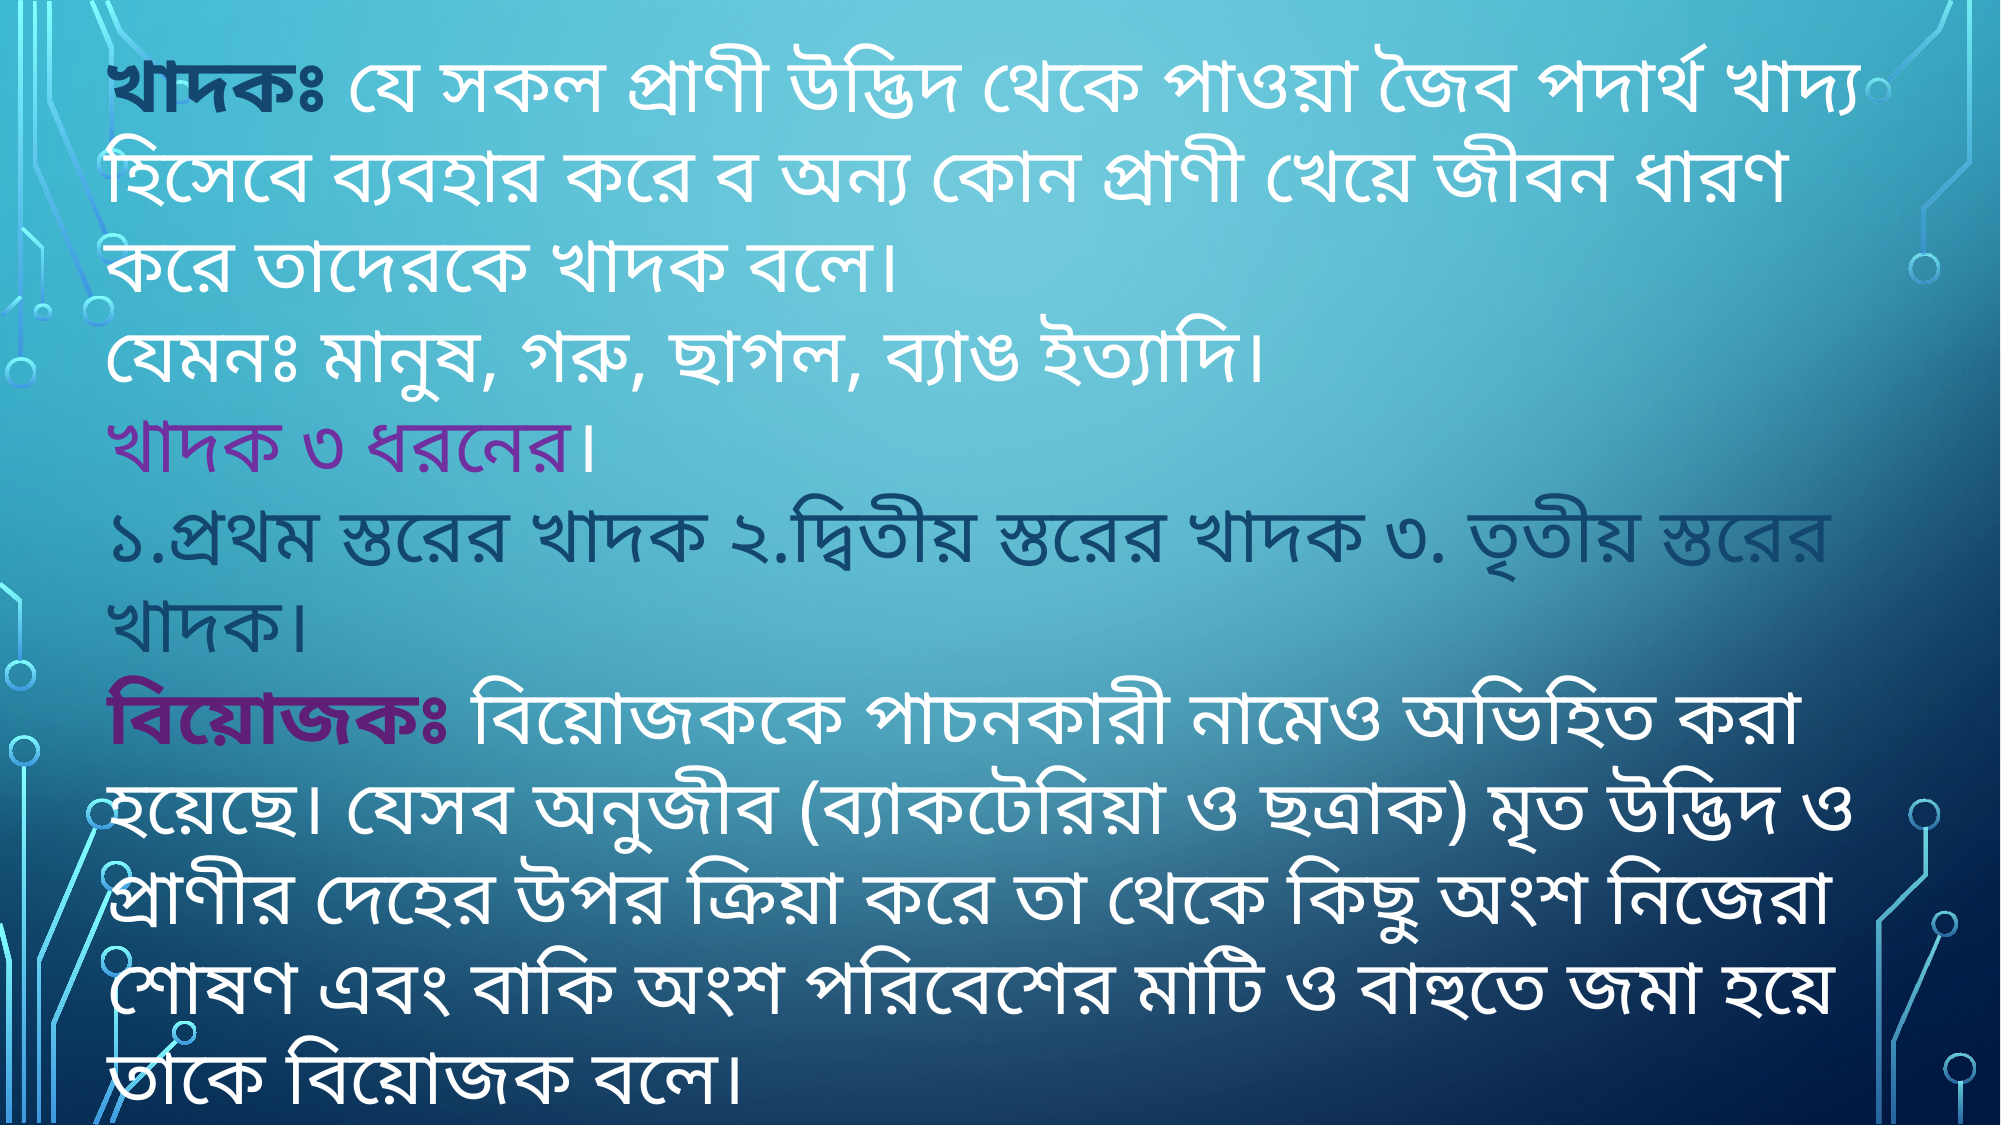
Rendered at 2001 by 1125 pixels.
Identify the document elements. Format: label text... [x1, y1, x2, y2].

text_box খাদকঃ যে সকল প্রাণী উদ্ভিদ থেকে পাওয়া জৈব পদার্থ খাদ্য হিসেবে ব্যবহার করে ব অন্য কোন প্রাণী খেয়ে জীবন ধারণ করে তাদেরকে খাদক বলে। যেমনঃ মানুষ, গরু, ছাগল, ব্যাঙ ইত্যাদি। খাদক ৩ ধরনের। ১.প্রথম স্তরের খাদক ২.দ্বিতীয় স্তরের খাদক ৩. তৃতীয় স্তরের খাদক। [89, 30, 1950, 675]
text_box বিয়োজকঃ বিয়োজককে পাচনকারী নামেও অভিহিত করা হয়েছে। যেসব অনুজীব (ব্যাকটেরিয়া ও ছত্রাক) মৃত উদ্ভিদ ও প্রাণীর দেহের উপর ক্রিয়া করে তা থেকে কিছু অংশ নিজেরা শোষণ এবং বাকি অংশ পরিবেশের মাটি ও বাহুতে জমা হয়ে তাকে বিয়োজক বলে। [92, 661, 1896, 1125]
